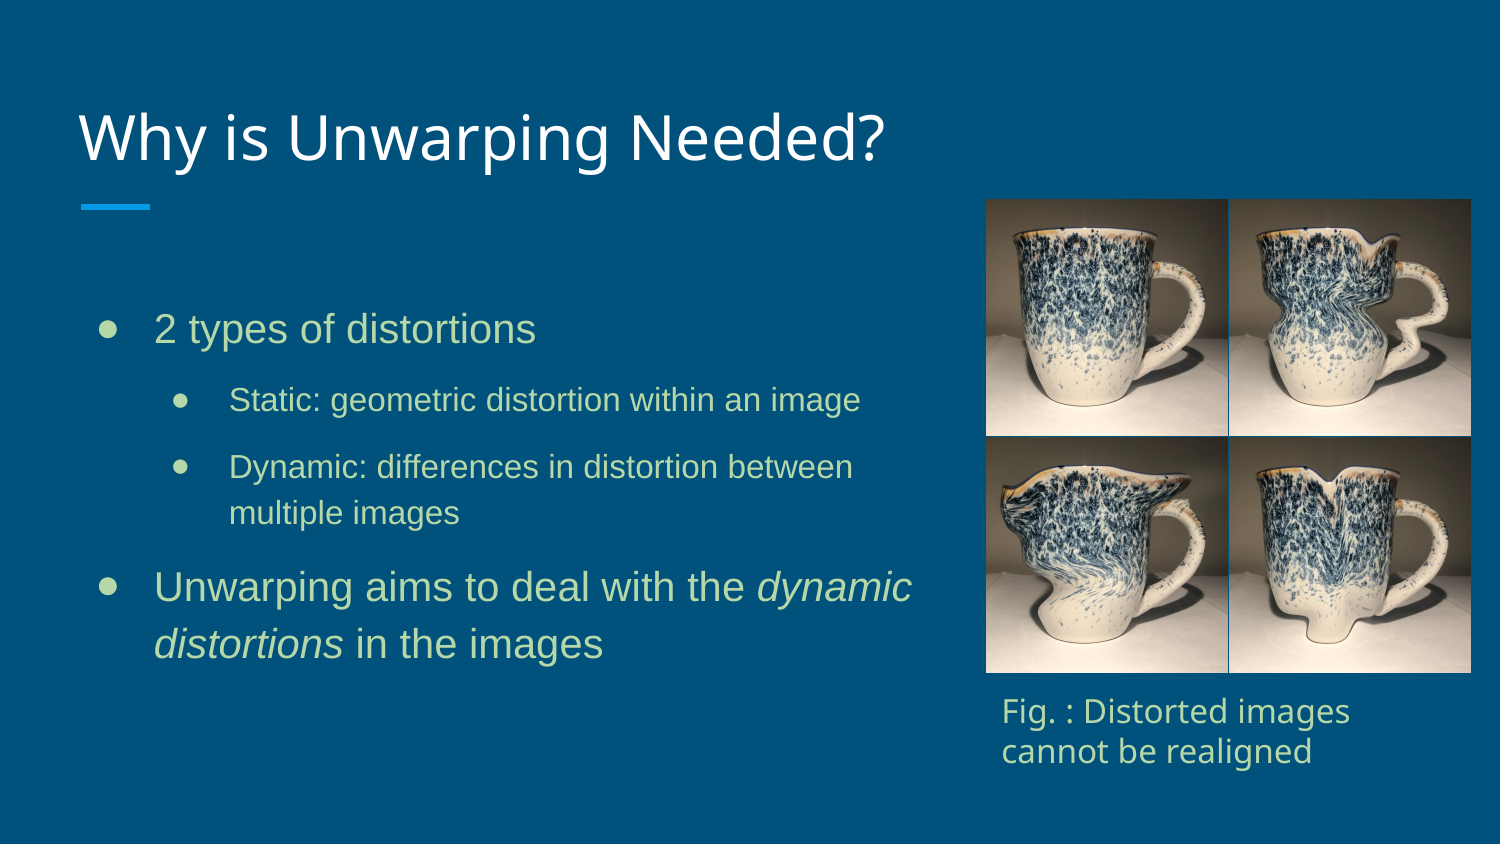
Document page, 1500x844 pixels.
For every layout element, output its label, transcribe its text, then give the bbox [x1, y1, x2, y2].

picture [1230, 438, 1470, 672]
picture [987, 200, 1227, 435]
text_box Fig. : Distorted images cannot be realigned [986, 680, 1464, 785]
title Why is Unwarping Needed? [63, 75, 1437, 188]
list 2 types of distortions Static: geometric distortion within an image Dynamic: differences in distortion between multiple images Unwarping aims to deal with the dynamic distortions in the images [63, 233, 937, 798]
picture [987, 438, 1227, 672]
picture [1230, 200, 1470, 435]
